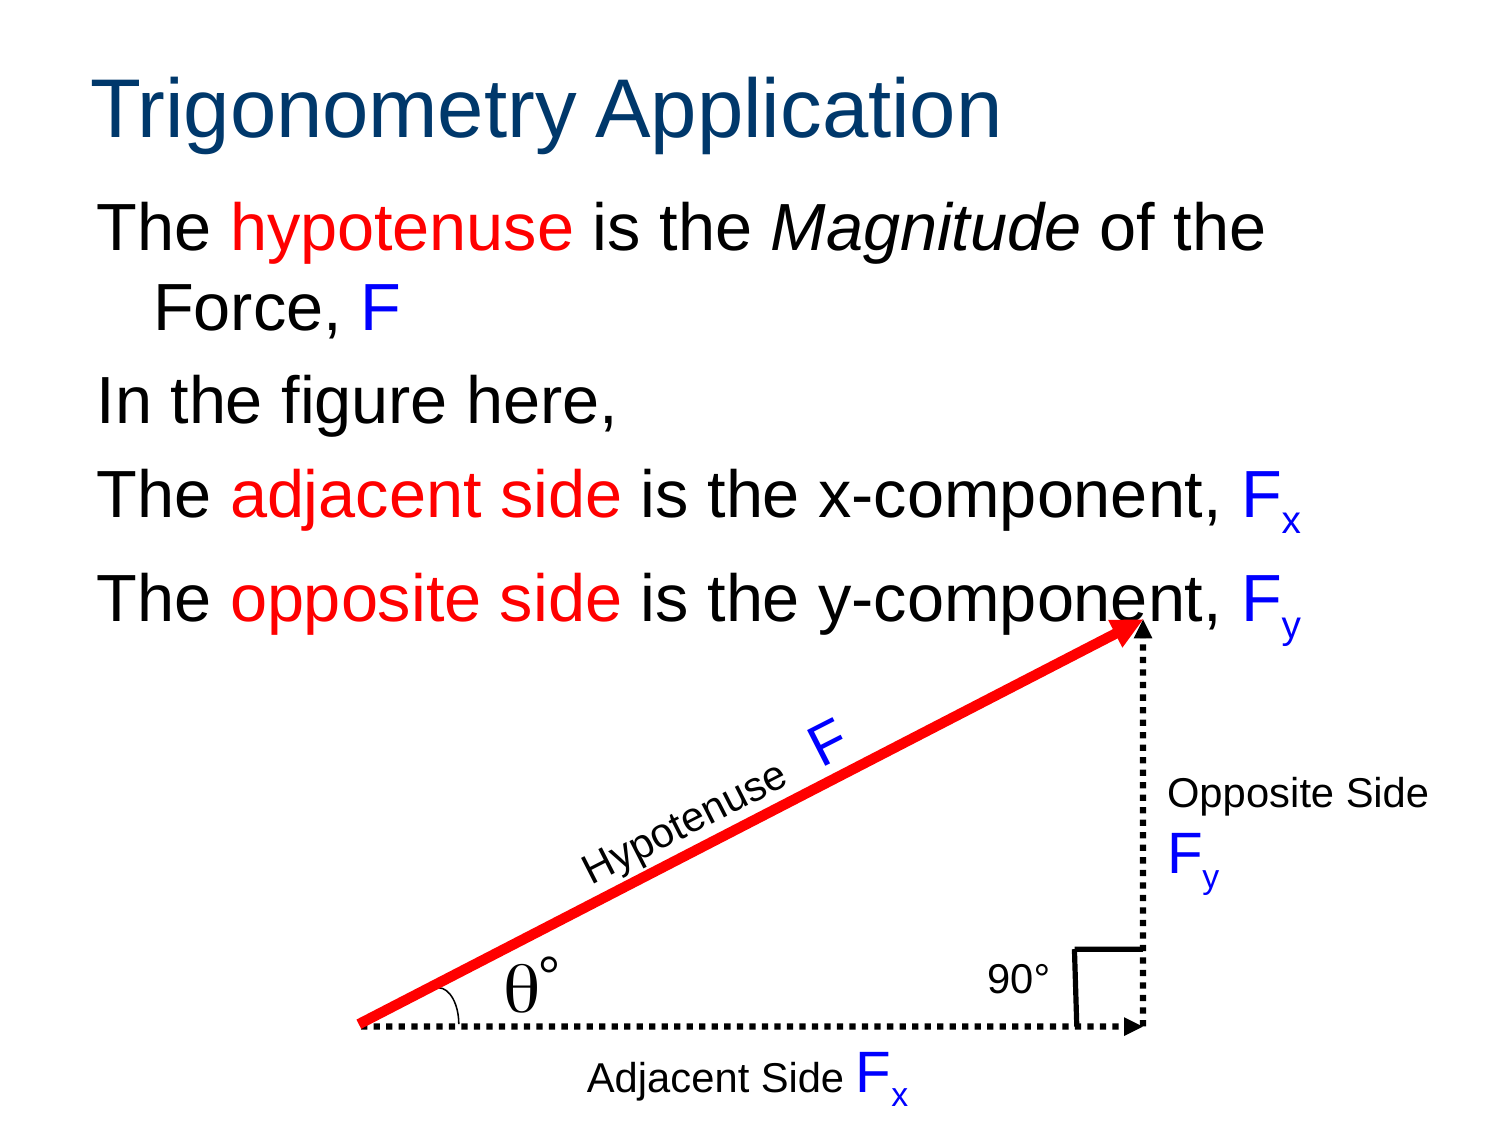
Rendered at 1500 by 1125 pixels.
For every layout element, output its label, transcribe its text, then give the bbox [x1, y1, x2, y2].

list The hypotenuse is the Magnitude of the Force, F In the figure here, The adjacent side is the x-component, Fx The opposite side is the y-component, Fy [81, 176, 1413, 977]
title Trigonometry Application [74, 44, 1426, 163]
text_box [358, 619, 1462, 1112]
